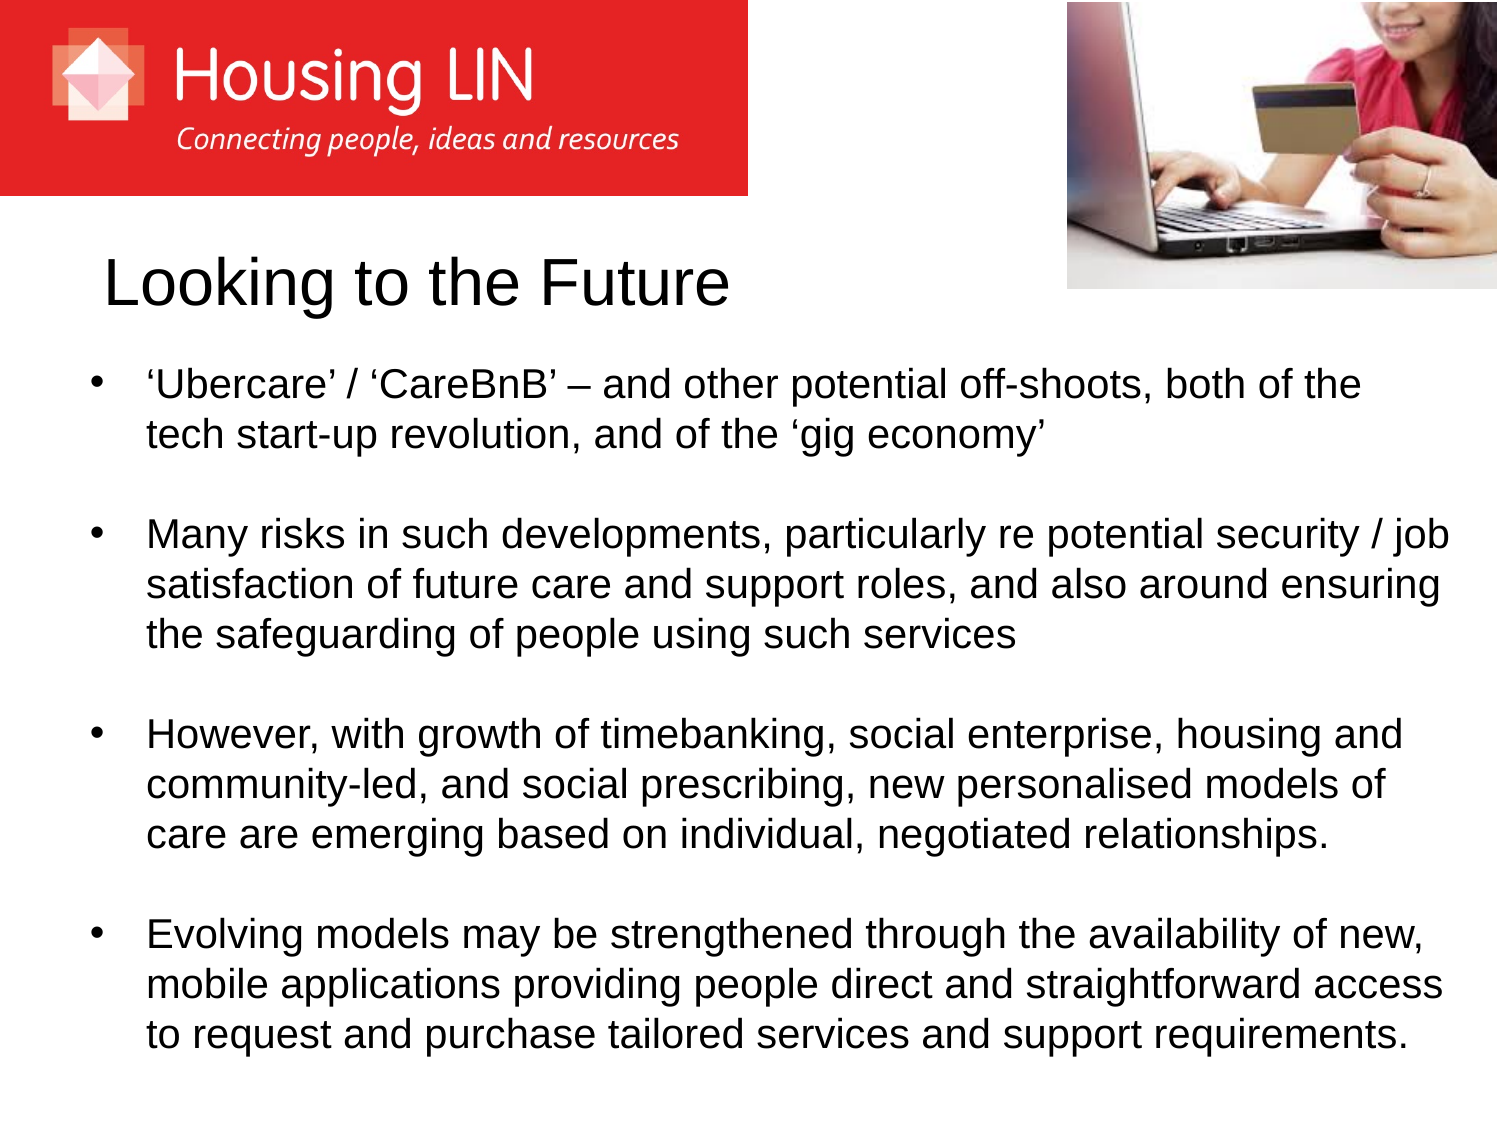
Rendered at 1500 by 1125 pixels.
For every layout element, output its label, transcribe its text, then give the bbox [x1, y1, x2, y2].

picture [1066, 2, 1498, 289]
picture [0, 0, 748, 196]
text_box Looking to the Future [88, 219, 1317, 299]
text_box ‘Ubercare’ / ‘CareBnB’ – and other potential off-shoots, both of the tech start-up revolution, and of the ‘gig economy’ Many risks in such developments, particularly re potential security / job satisfaction of future care and support roles, and also around ensuring the safeguarding of people using such services However, with growth of timebanking, social enterprise, housing and community-led, and social prescribing, new personalised models of care are emerging based on individual, negotiated relationships. Evolving models may be strengthened through the availability of new, mobile applications providing people direct and straightforward access to request and purchase tailored services and support requirements. [0, 299, 1468, 1125]
